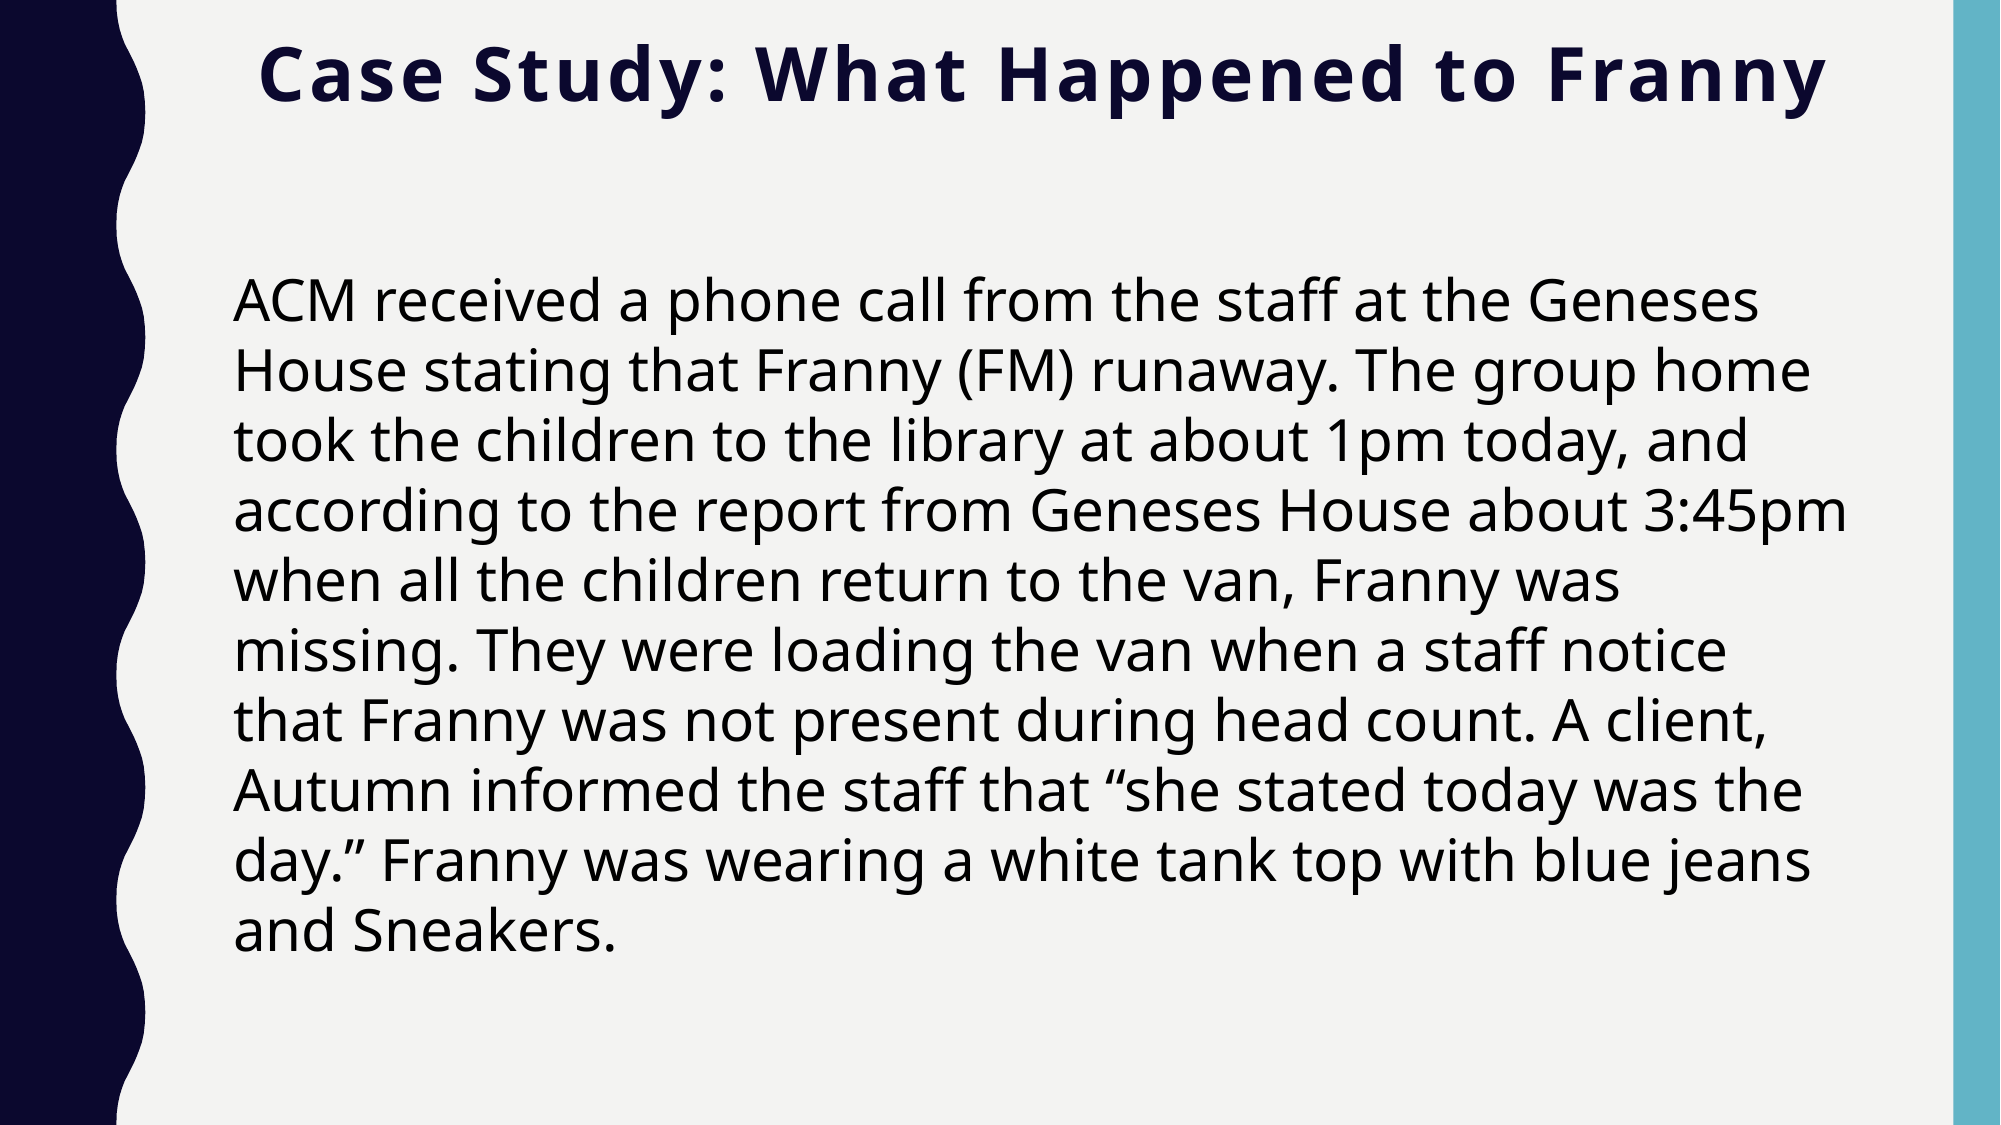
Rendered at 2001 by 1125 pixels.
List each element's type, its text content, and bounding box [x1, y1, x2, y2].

title Case Study: What Happened to Franny [138, 0, 1949, 154]
text_box ACM received a phone call from the staff at the Geneses House stating that Franny (FM) runaway. The group home took the children to the library at about 1pm today, and according to the report from Geneses House about 3:45pm when all the children return to the van, Franny was missing. They were loading the van when a staff notice that Franny was not present during head count. A client, Autumn informed the staff that “she stated today was the day.” Franny was wearing a white tank top with blue jeans and Sneakers. [218, 256, 1869, 971]
